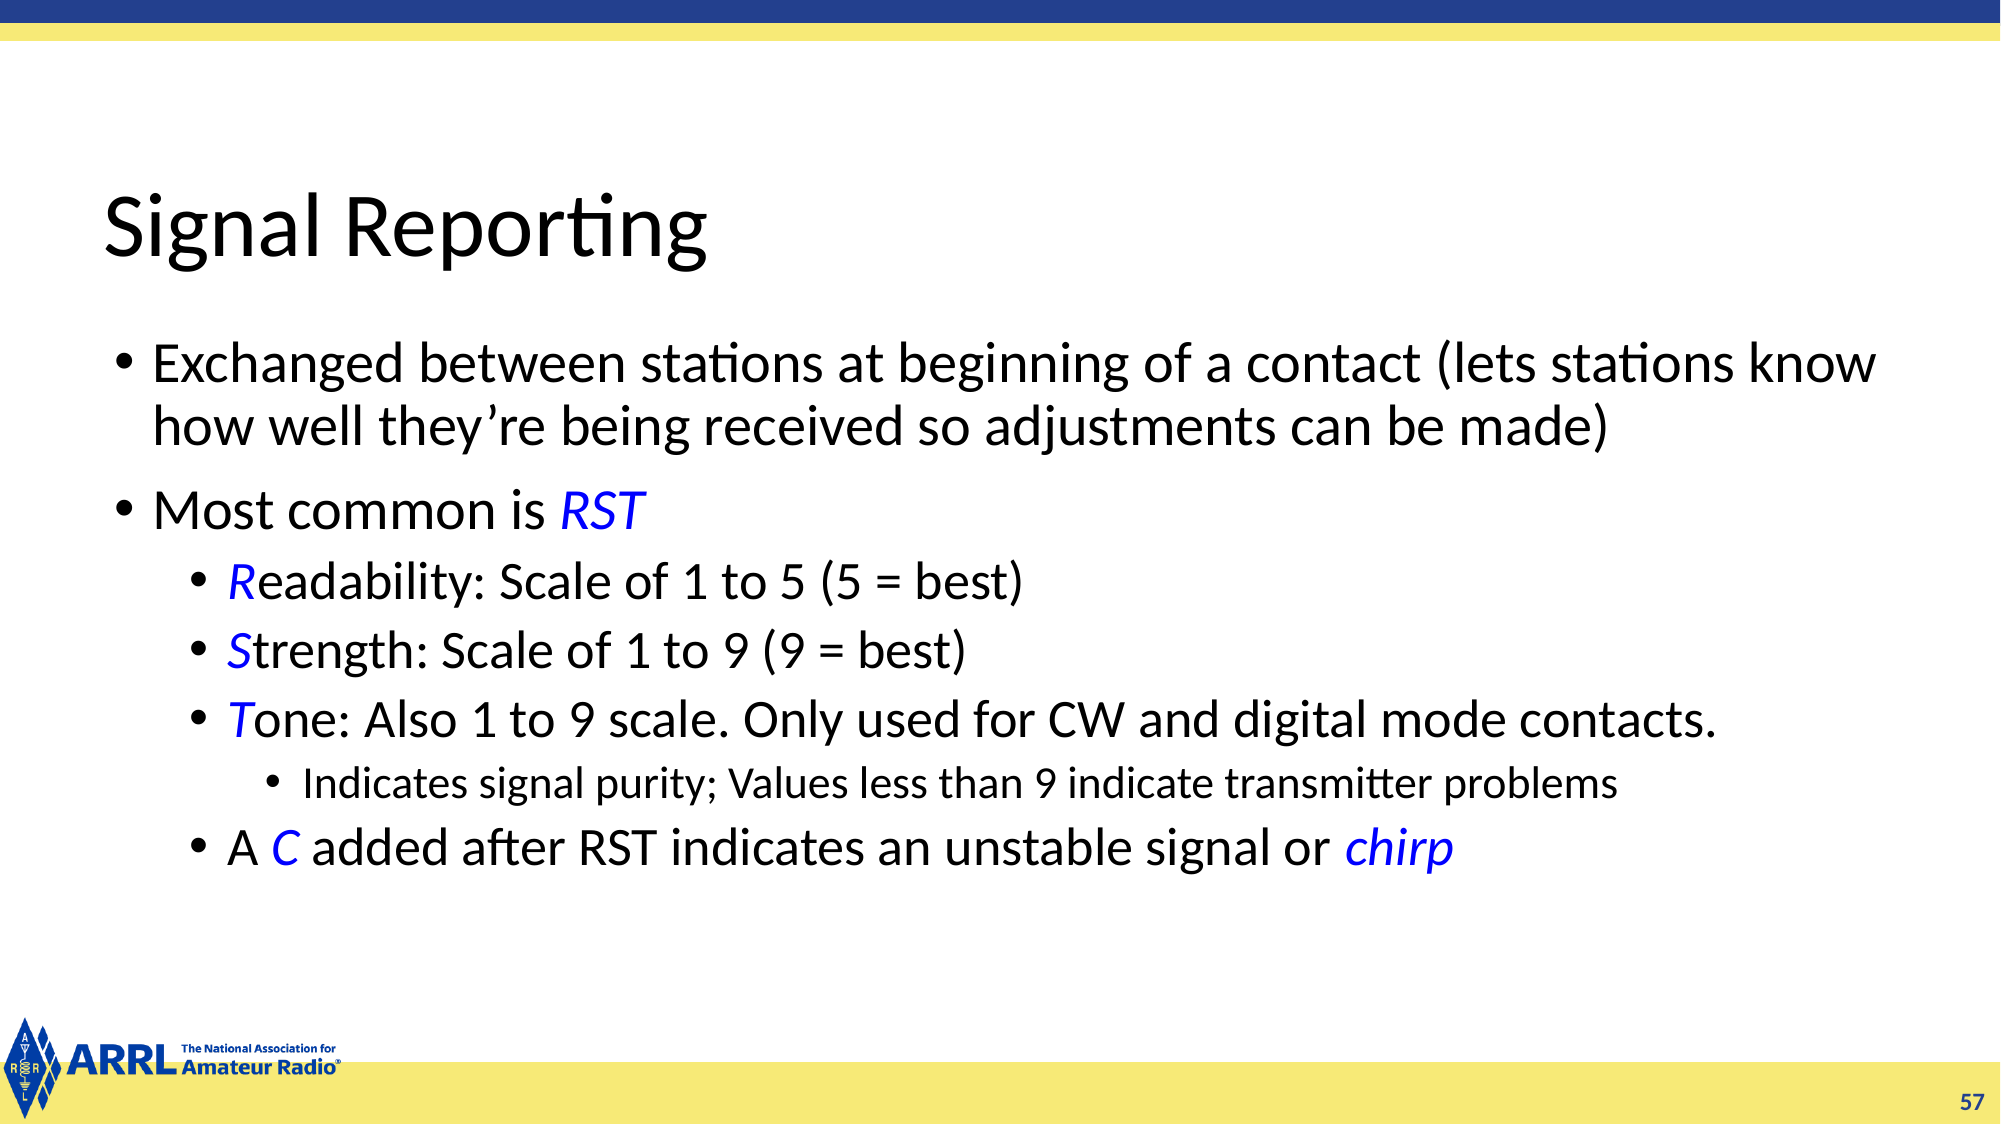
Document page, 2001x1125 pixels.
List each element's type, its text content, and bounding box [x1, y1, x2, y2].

picture [1, 1015, 342, 1121]
list Exchanged between stations at beginning of a contact (lets stations know how well they’re being received so adjustments can be made) Most common is RST Readability: Scale of 1 to 5 (5 = best) Strength: Scale of 1 to 9 (9 = best) Tone: Also 1 to 9 scale. Only used for CW and digital mode contacts. Indicates signal purity; Values less than 9 indicate transmitter problems A C added after RST indicates an unstable signal or chirp [99, 324, 1900, 1062]
title Signal Reporting [88, 170, 1889, 314]
